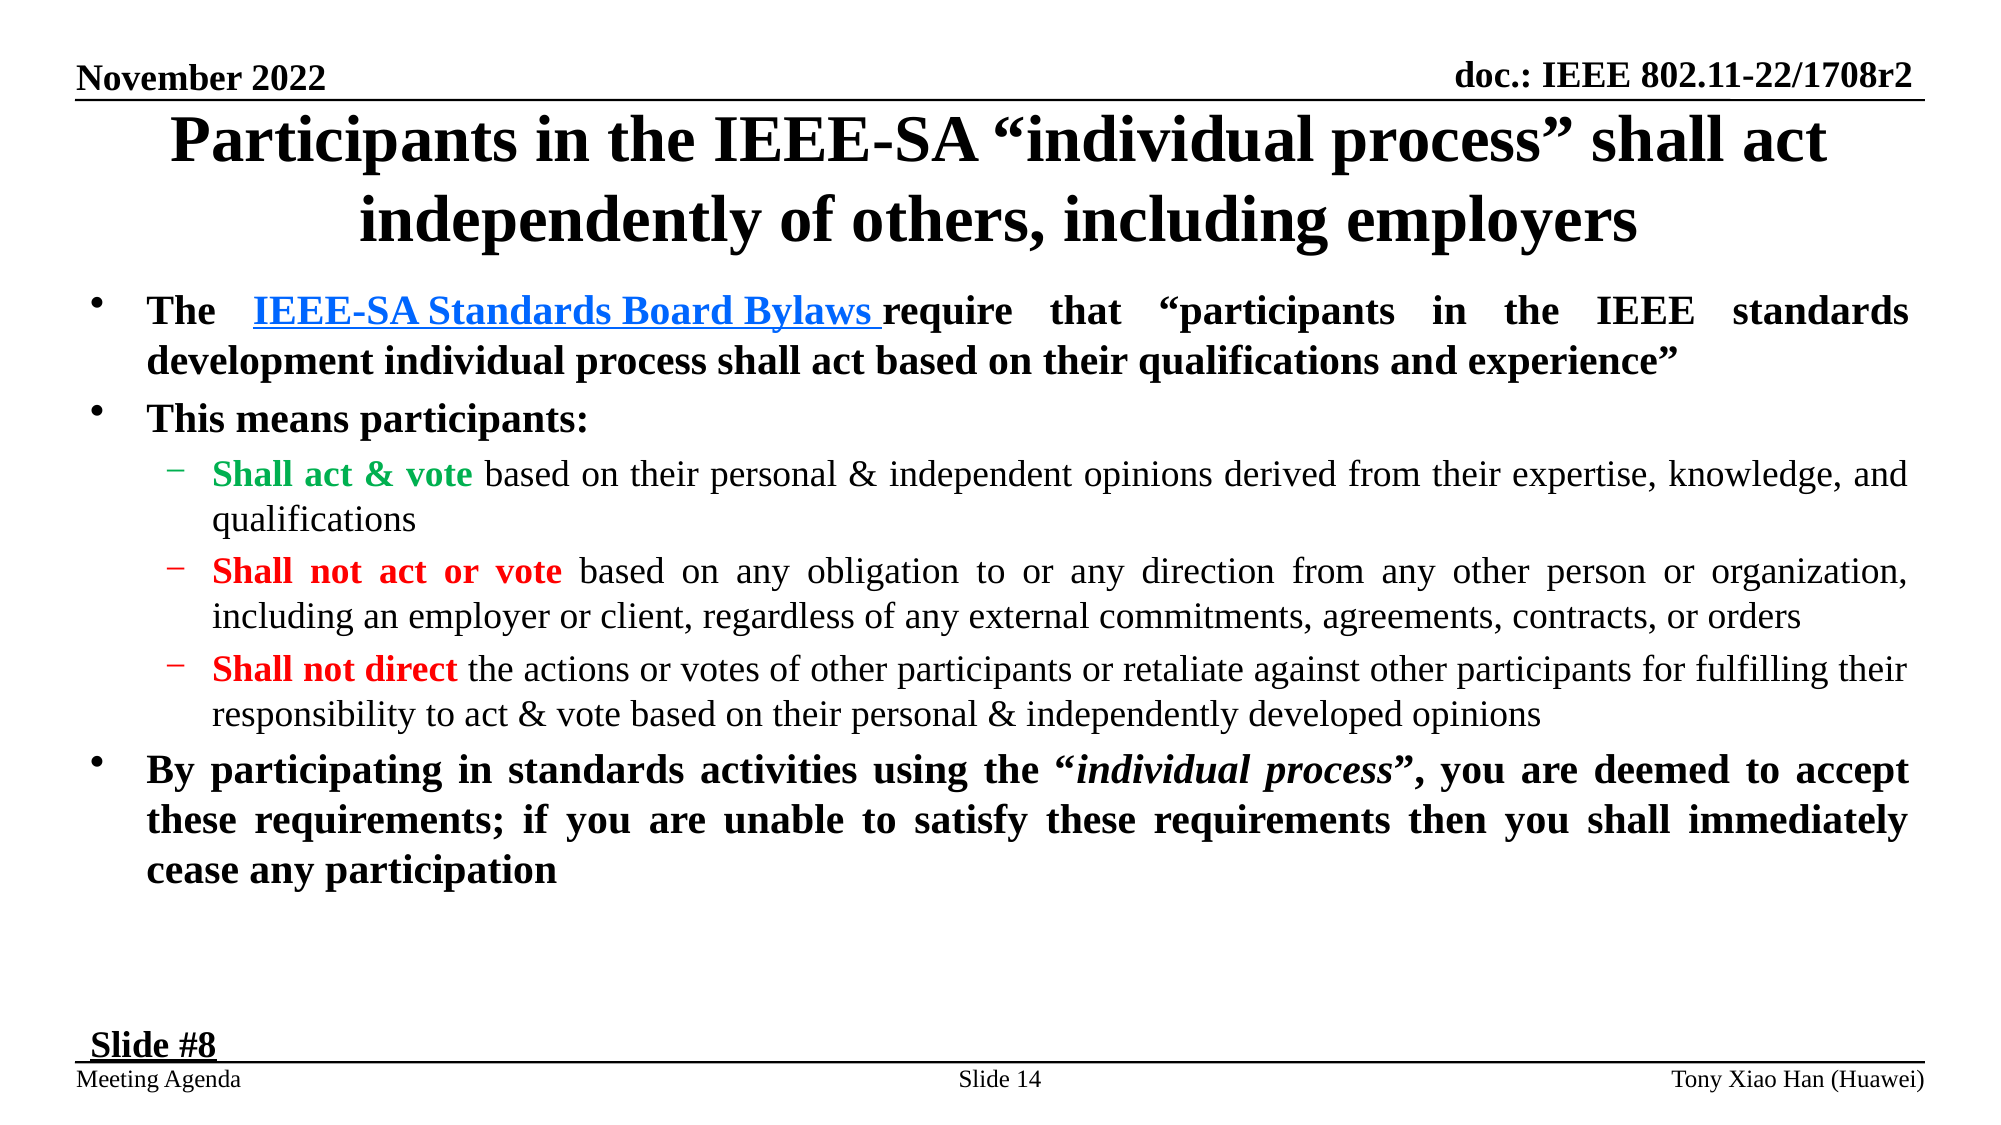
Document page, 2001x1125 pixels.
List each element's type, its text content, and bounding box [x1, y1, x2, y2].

text_box Slide #8 [75, 1012, 232, 1073]
text_box Participants in the IEEE-SA “individual process” shall act independently of others, including employers [75, 87, 1925, 263]
list The IEEE-SA Standards Board Bylaws require that “participants in the IEEE standards development individual process shall act based on their qualifications and experience” This means participants: Shall act & vote based on their personal & independent opinions derived from their expertise, knowledge, and qualifications Shall not act or vote based on any obligation to or any direction from any other person or organization, including an employer or client, regardless of any external commitments, agreements, contracts, or orders Shall not direct the actions or votes of other participants or retaliate against other participants for fulfilling their responsibility to act & vote based on their personal & independently developed opinions By participating in standards activities using the “individual process”, you are deemed to accept these requirements; if you are unable to satisfy these requirements then you shall immediately cease any participation [75, 275, 1925, 1038]
